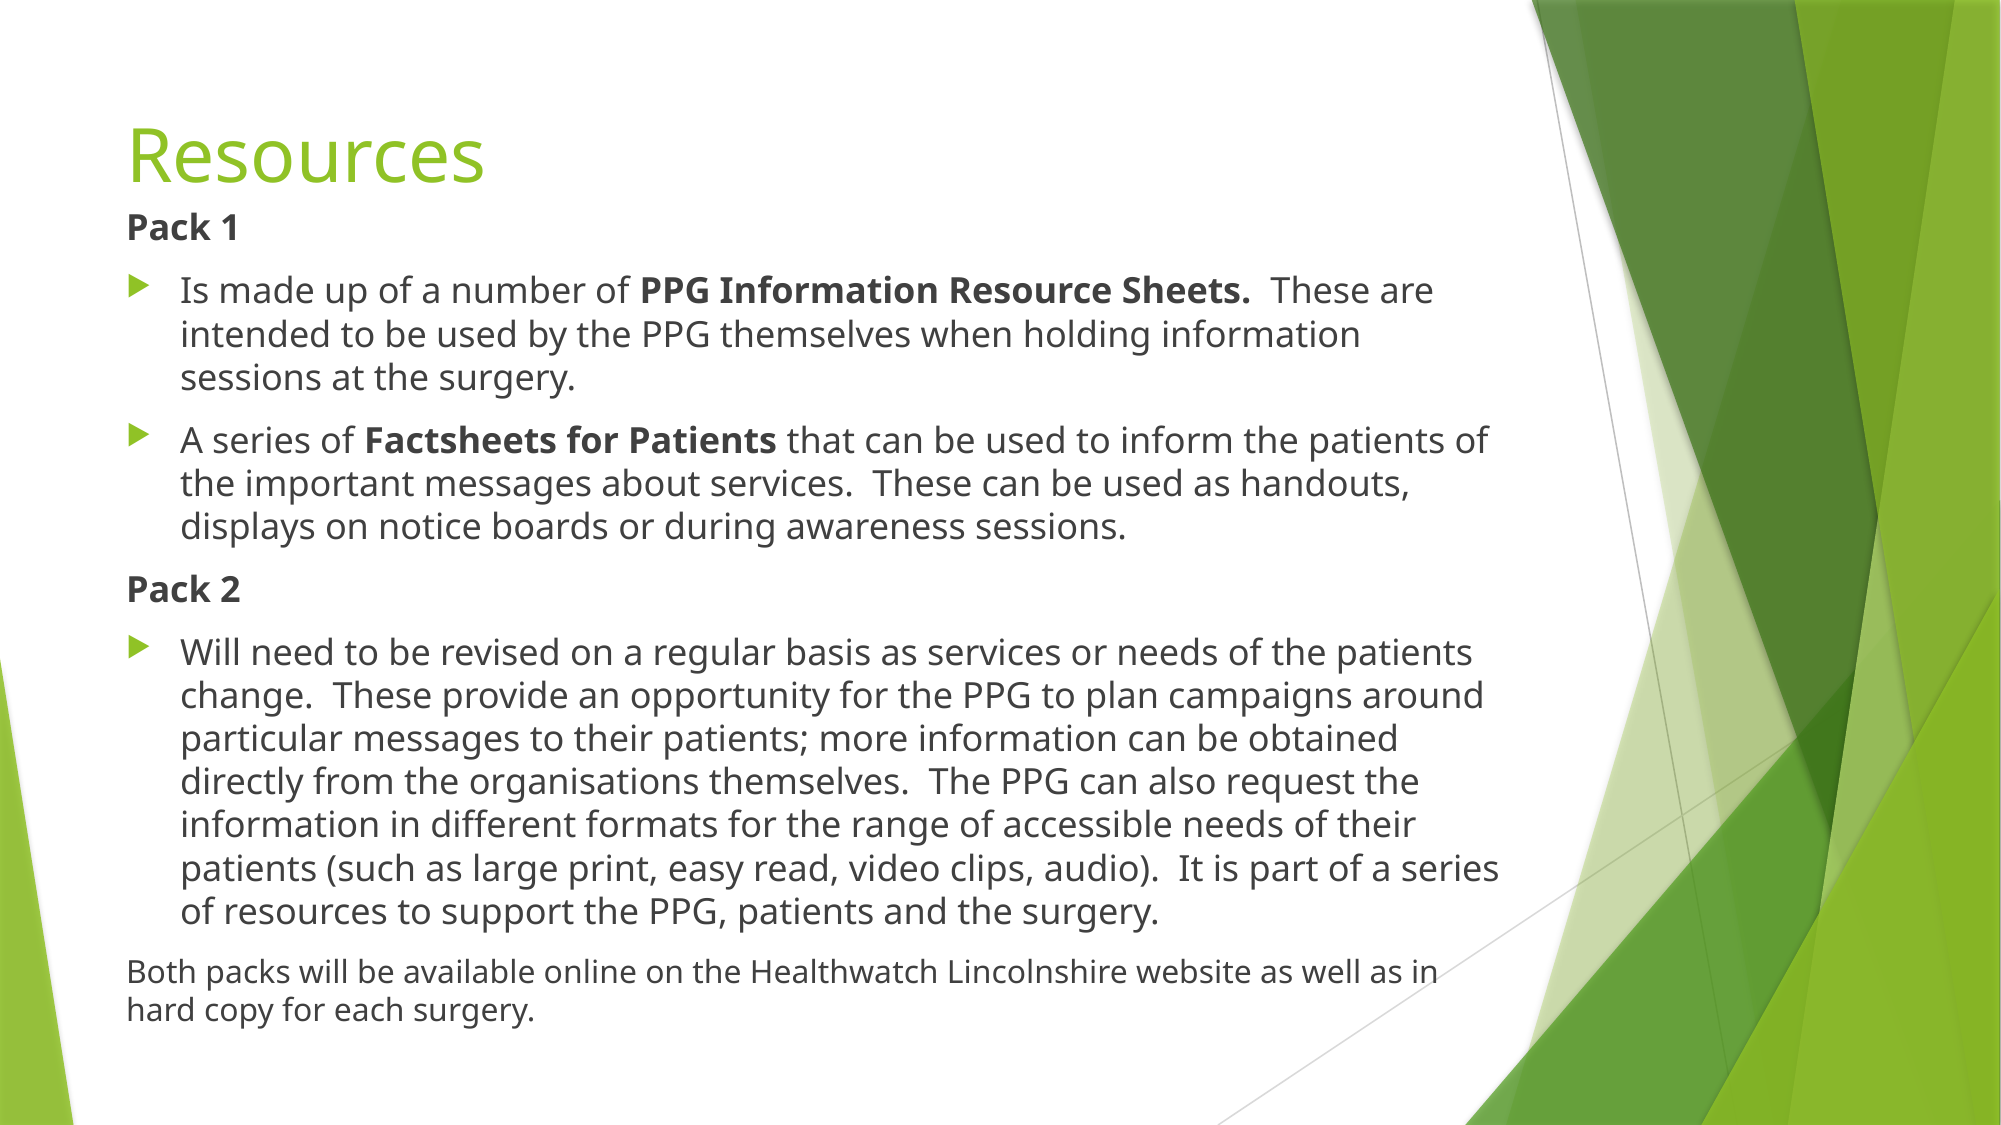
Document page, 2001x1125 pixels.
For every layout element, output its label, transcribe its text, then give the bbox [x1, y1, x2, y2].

list Pack 1 Is made up of a number of PPG Information Resource Sheets. These are intended to be used by the PPG themselves when holding information sessions at the surgery. A series of Factsheets for Patients that can be used to inform the patients of the important messages about services. These can be used as handouts, displays on notice boards or during awareness sessions. Pack 2 Will need to be revised on a regular basis as services or needs of the patients change. These provide an opportunity for the PPG to plan campaigns around particular messages to their patients; more information can be obtained directly from the organisations themselves. The PPG can also request the information in different formats for the range of accessible needs of their patients (such as large print, easy read, video clips, audio). It is part of a series of resources to support the PPG, patients and the surgery. Both packs will be available online on the Healthwatch Lincolnshire website as well as in hard copy for each surgery. [111, 197, 1522, 1048]
title Resources [111, 99, 1522, 197]
